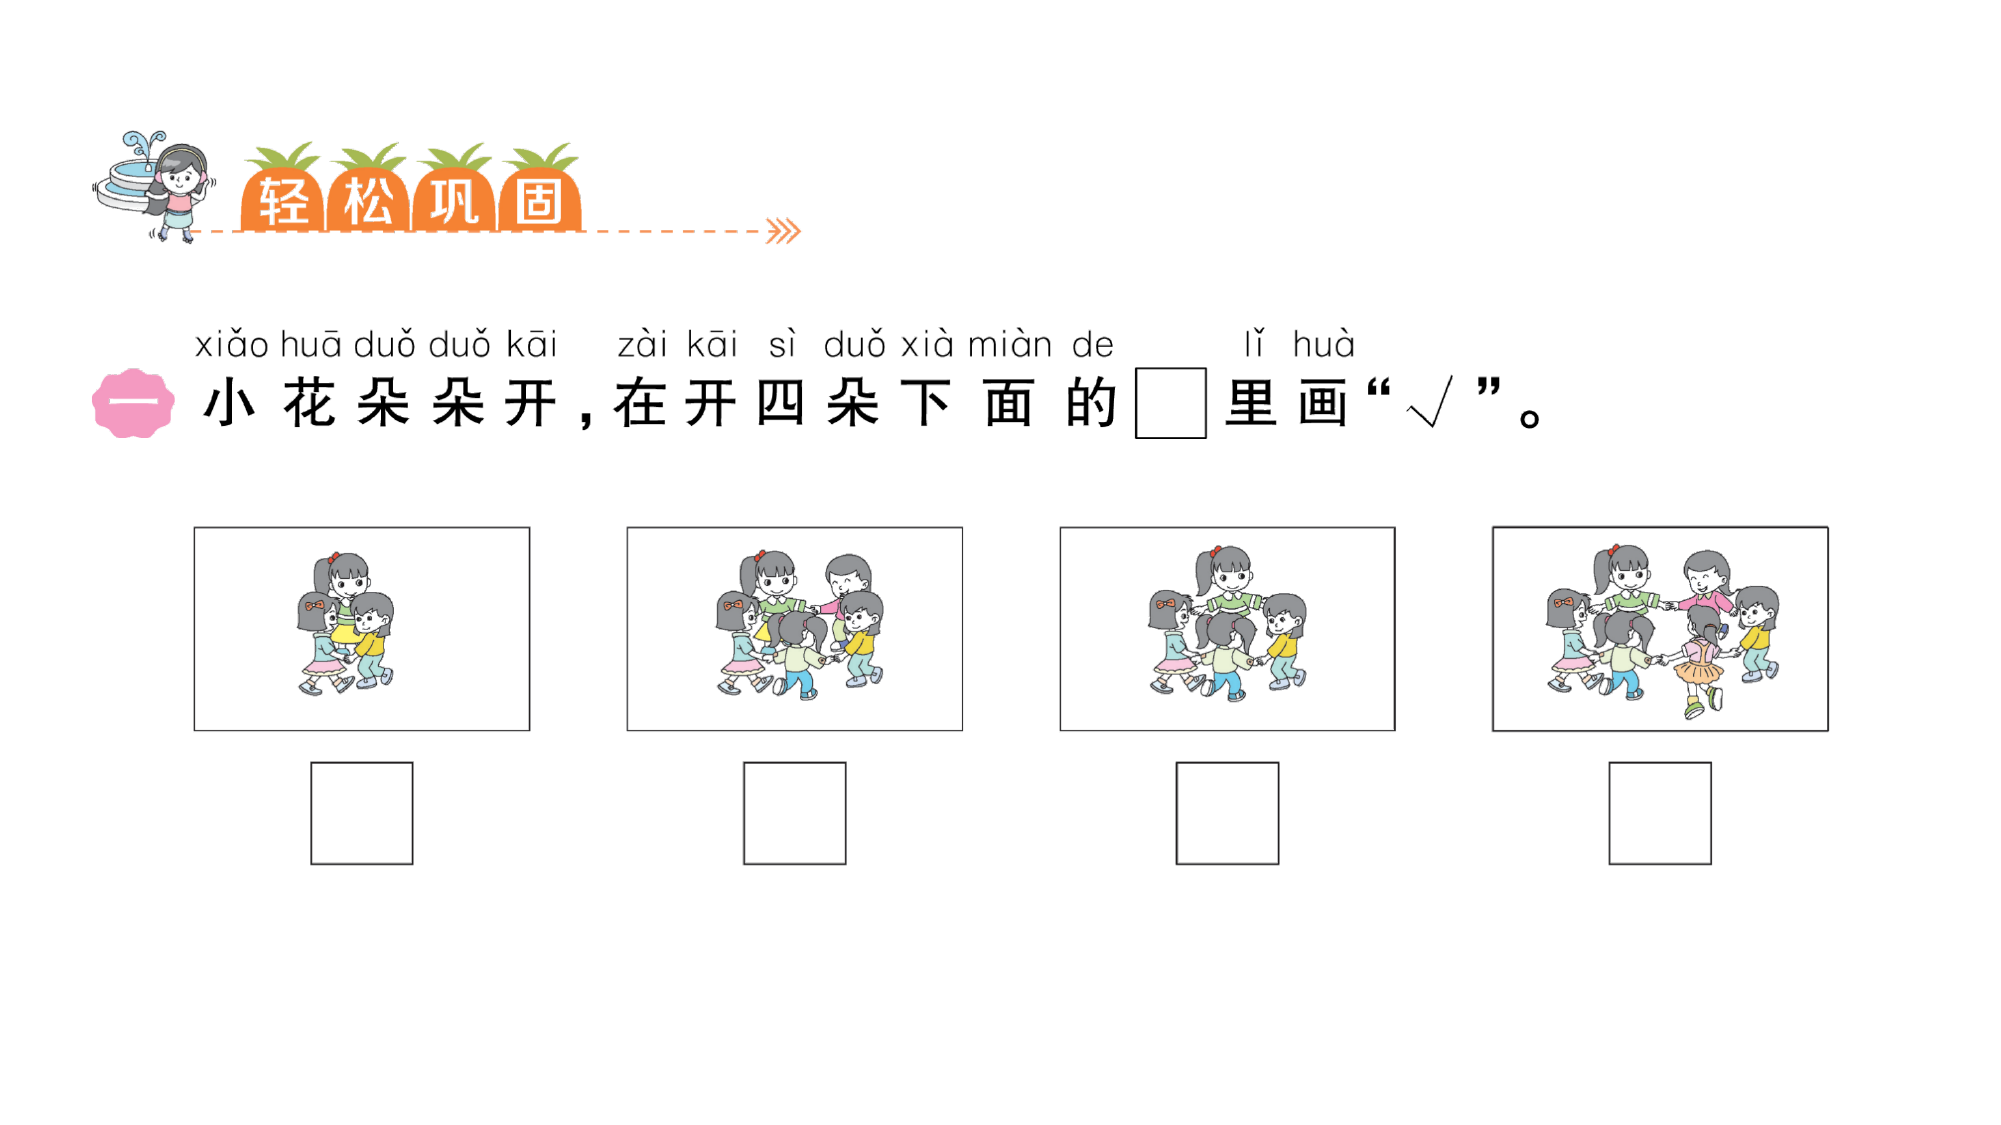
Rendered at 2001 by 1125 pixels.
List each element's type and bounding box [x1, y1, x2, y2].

picture [88, 118, 1979, 923]
